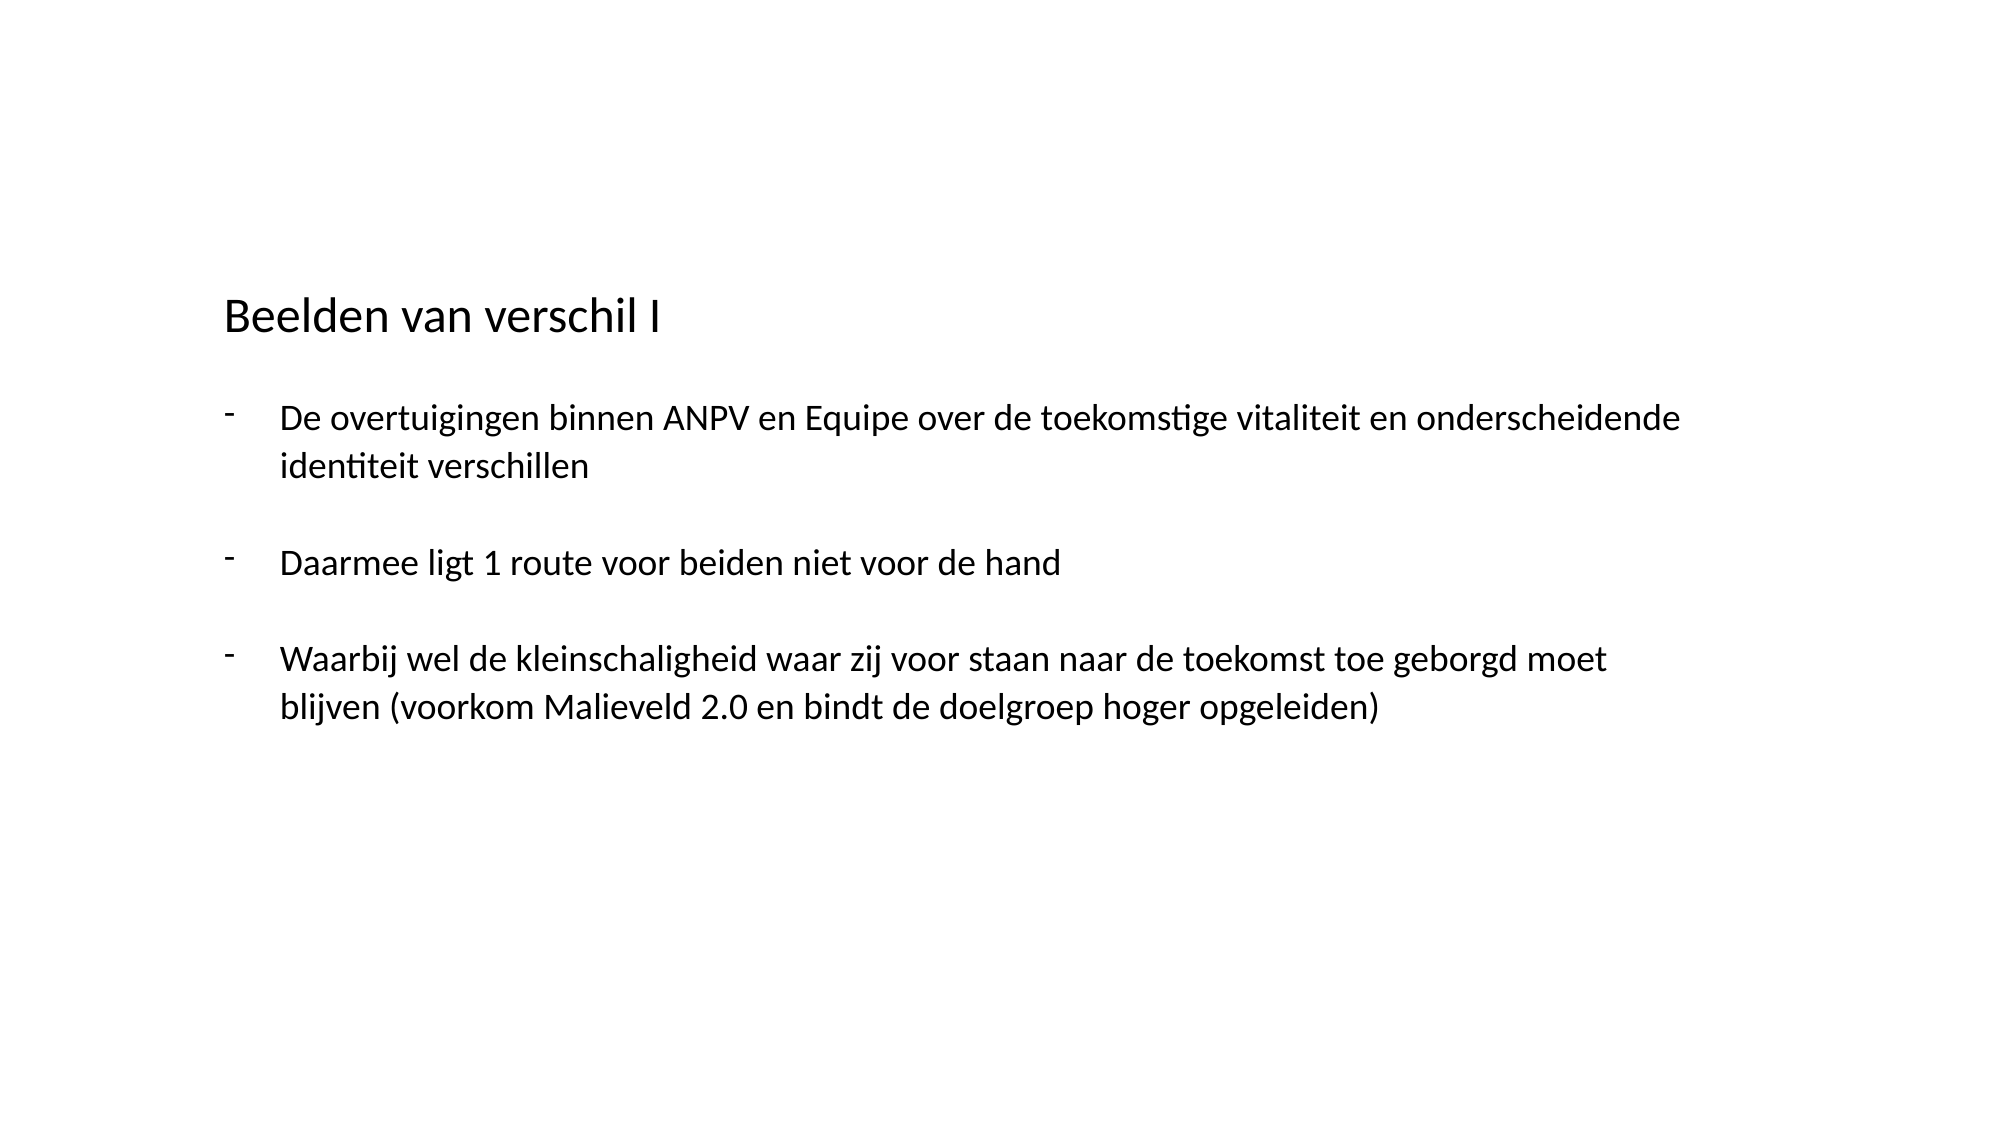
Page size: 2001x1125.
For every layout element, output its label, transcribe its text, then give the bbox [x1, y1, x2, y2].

text_box Beelden van verschil I De overtuigingen binnen ANPV en Equipe over de toekomstige vitaliteit en onderscheidende identiteit verschillen Daarmee ligt 1 route voor beiden niet voor de hand Waarbij wel de kleinschaligheid waar zij voor staan naar de toekomst toe geborgd moet blijven (voorkom Malieveld 2.0 en bindt de doelgroep hoger opgeleiden) [209, 270, 1708, 800]
